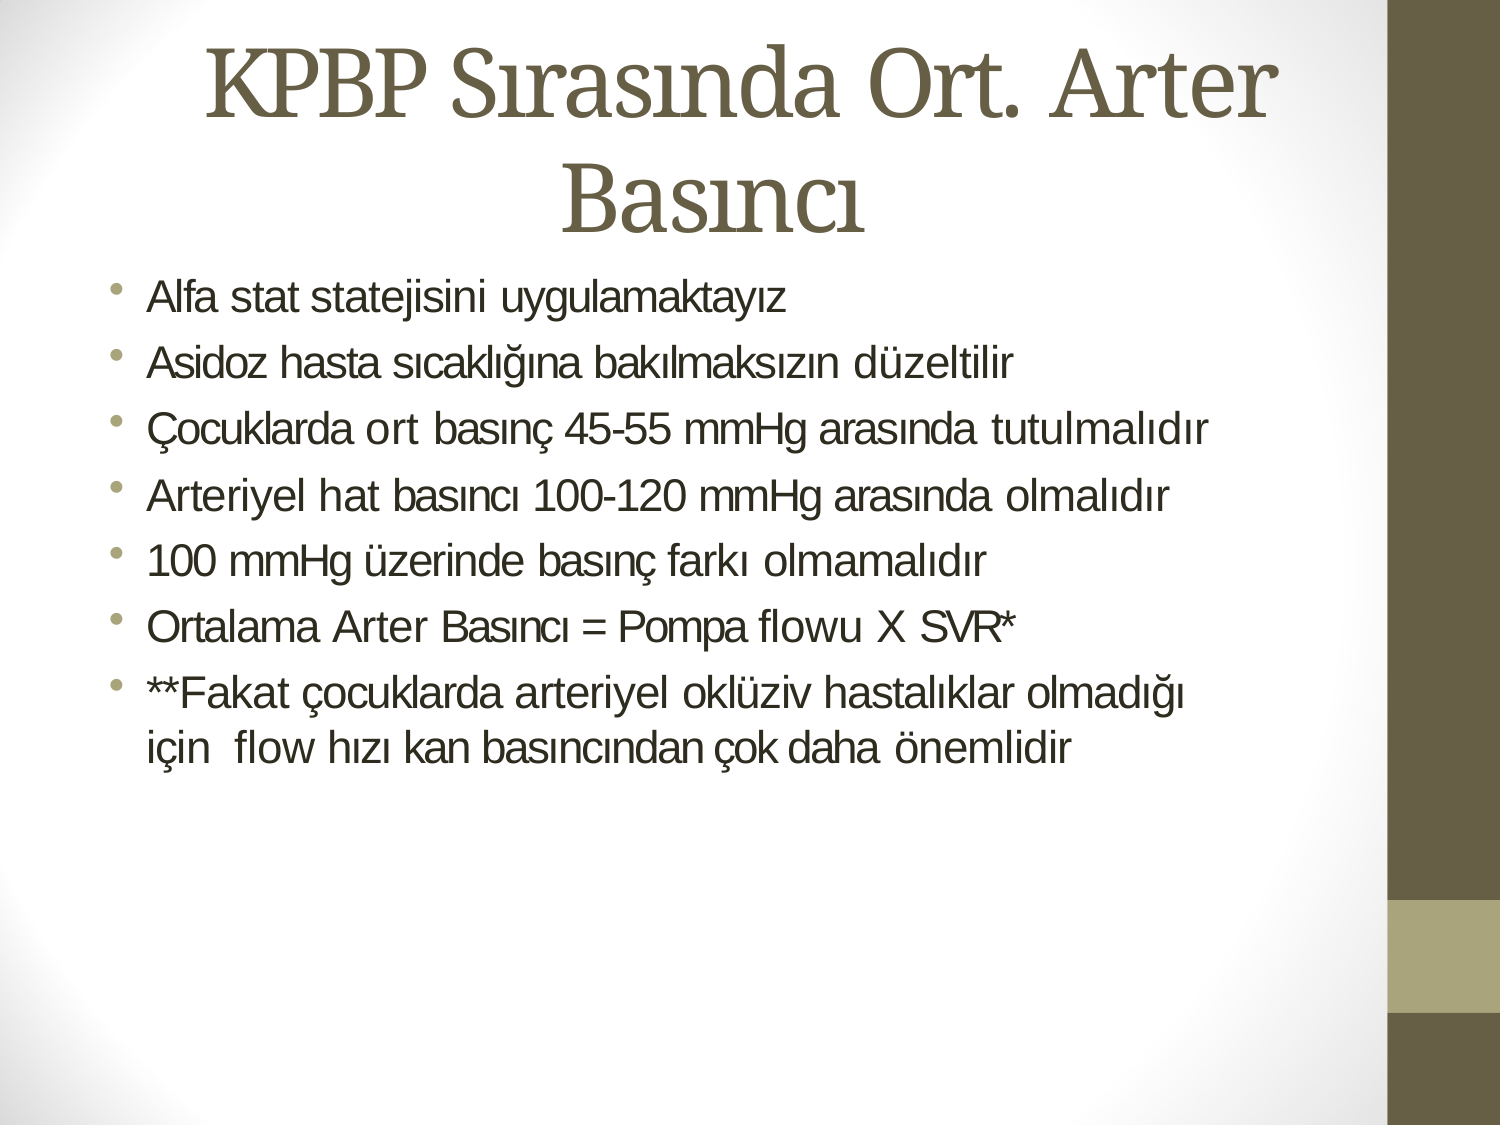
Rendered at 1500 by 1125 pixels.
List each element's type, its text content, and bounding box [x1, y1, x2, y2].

text_box [1387, 0, 1500, 900]
text_box Alfa stat statejisini uygulamaktayız Asidoz hasta sıcaklığına bakılmaksızın düzeltilir Çocuklarda ort basınç 45-55 mmHg arasında tutulmalıdır Arteriyel hat basıncı 100-120 mmHg arasında olmalıdır 100 mmHg üzerinde basınç farkı olmamalıdır Ortalama Arter Basıncı = Pompa flowu X SVR* **Fakat çocuklarda arteriyel oklüziv hastalıklar olmadığı için flow hızı kan basıncından çok daha önemlidir [106, 254, 1254, 773]
title KPBP Sırasında Ort. Arter Basıncı [91, 19, 1409, 252]
text_box [1387, 1013, 1500, 1125]
picture [0, 0, 1387, 1125]
text_box [1387, 900, 1500, 1013]
